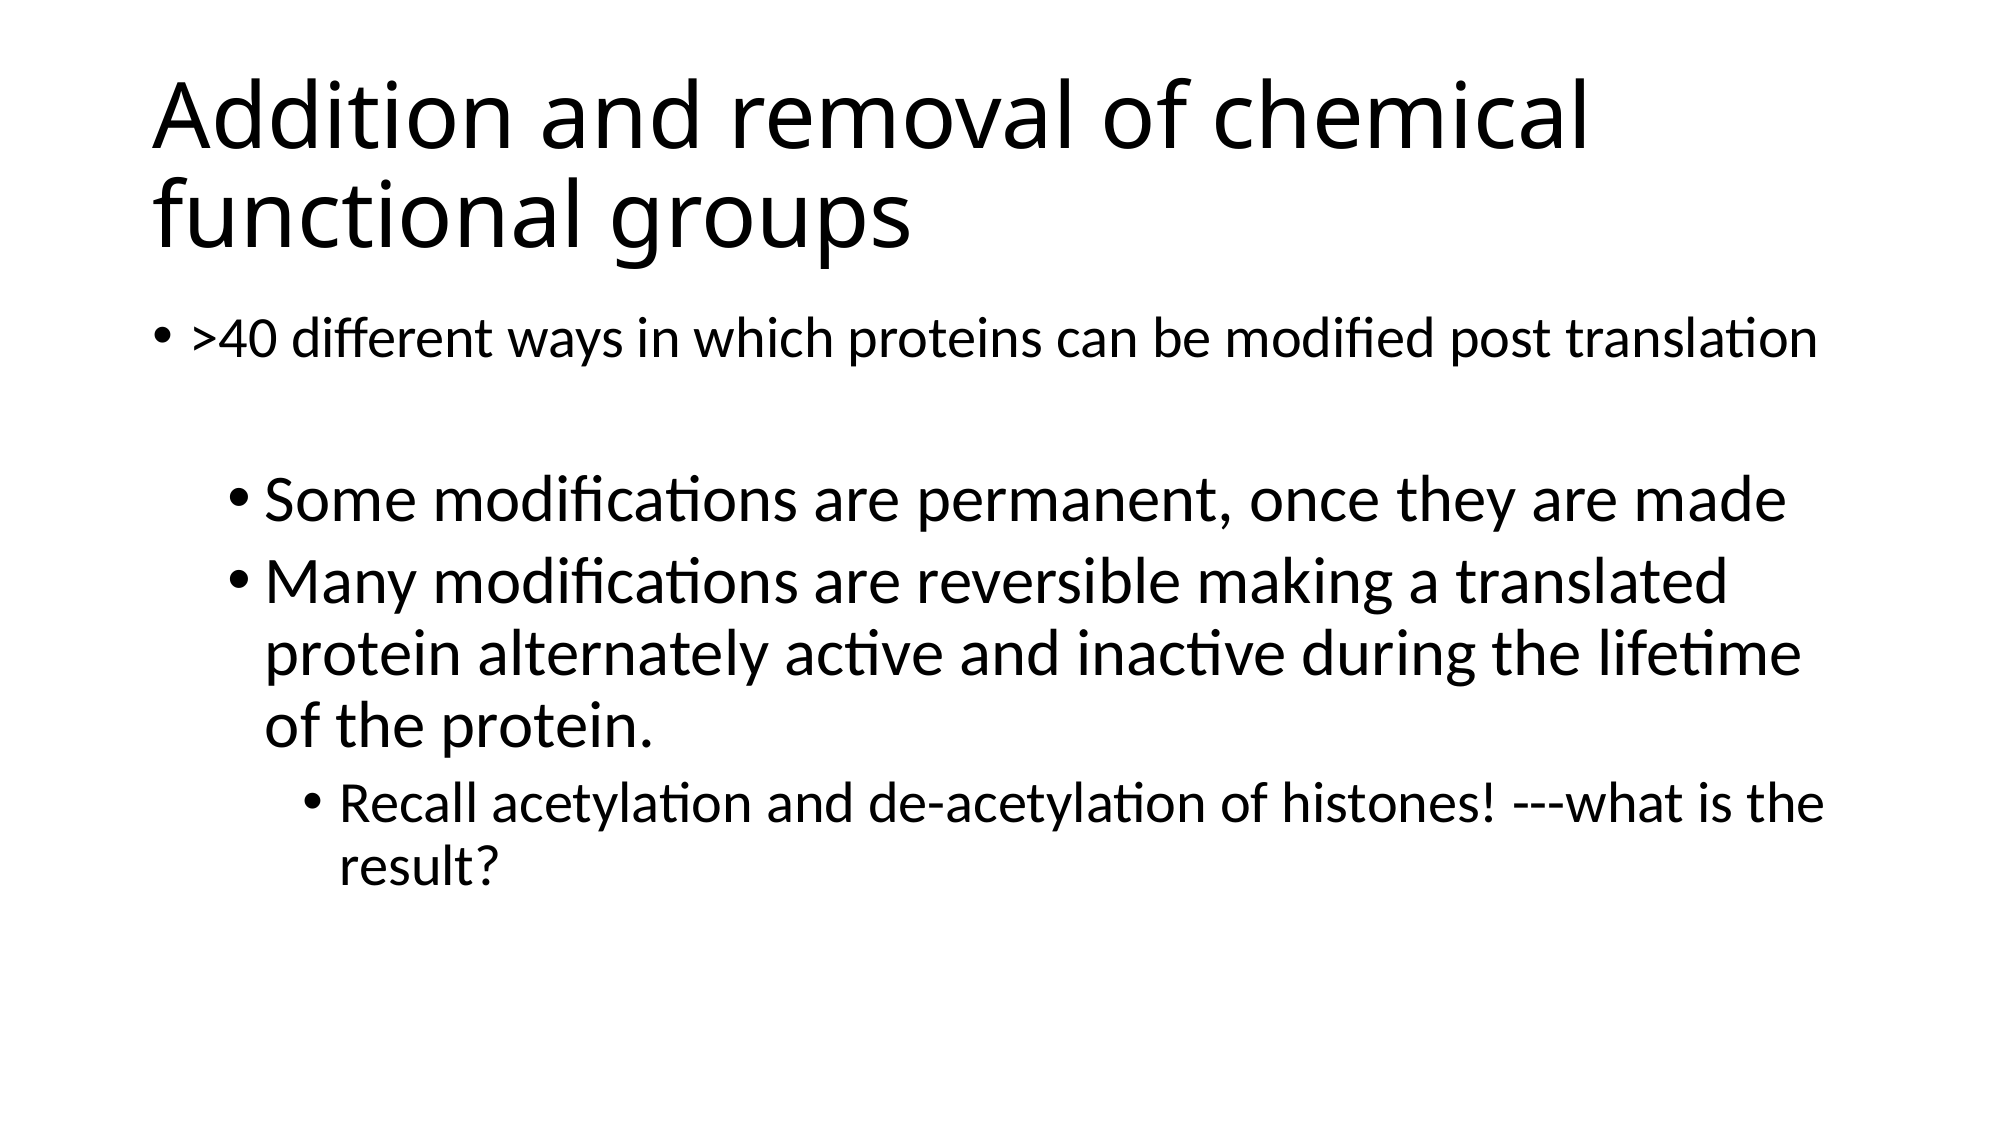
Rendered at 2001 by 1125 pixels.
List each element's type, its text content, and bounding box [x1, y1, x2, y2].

title Addition and removal of chemical functional groups [137, 59, 1863, 278]
list >40 different ways in which proteins can be modified post translation Some modifications are permanent, once they are made Many modifications are reversible making a translated protein alternately active and inactive during the lifetime of the protein. Recall acetylation and de-acetylation of histones! ---what is the result? [137, 299, 1863, 1014]
